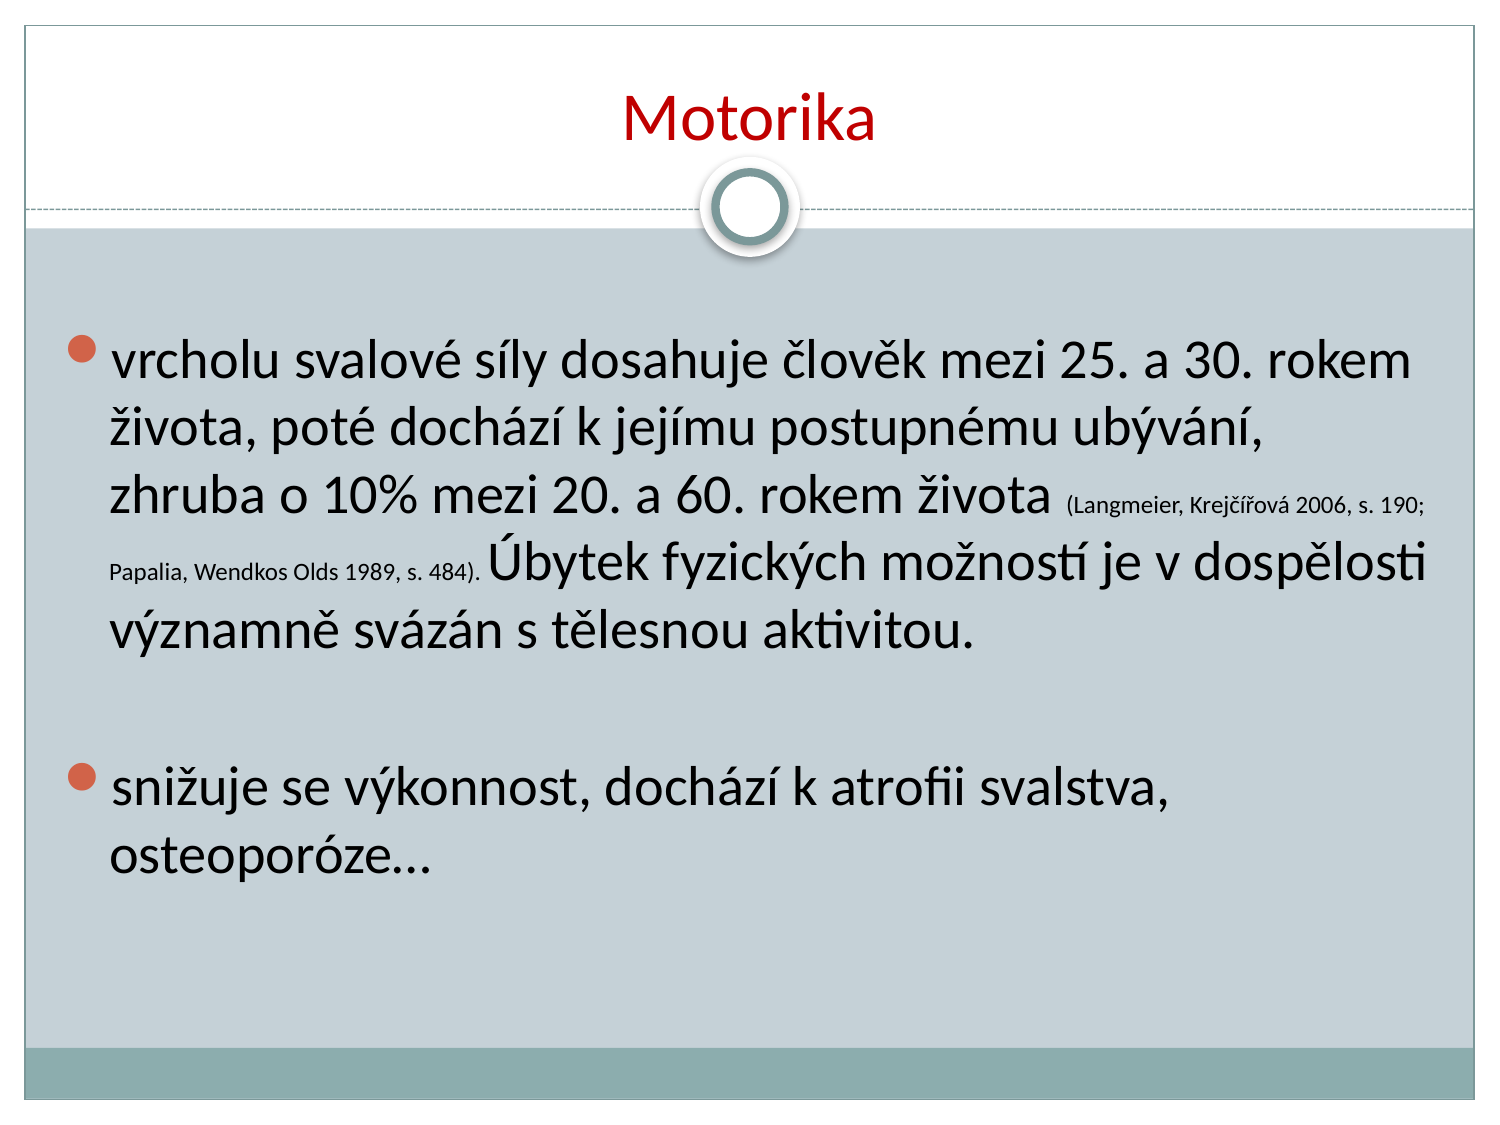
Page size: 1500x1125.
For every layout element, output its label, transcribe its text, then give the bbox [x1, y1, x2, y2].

list vrcholu svalové síly dosahuje člověk mezi 25. a 30. rokem života, poté dochází k jejímu postupnému ubývání, zhruba o 10% mezi 20. a 60. rokem života (Langmeier, Krejčířová 2006, s. 190; Papalia, Wendkos Olds 1989, s. 484). Úbytek fyzických možností je v dospělosti významně svázán s tělesnou aktivitou. snižuje se výkonnost, dochází k atrofii svalstva, osteoporóze… [49, 314, 1445, 1059]
title Motorika [49, 37, 1450, 162]
